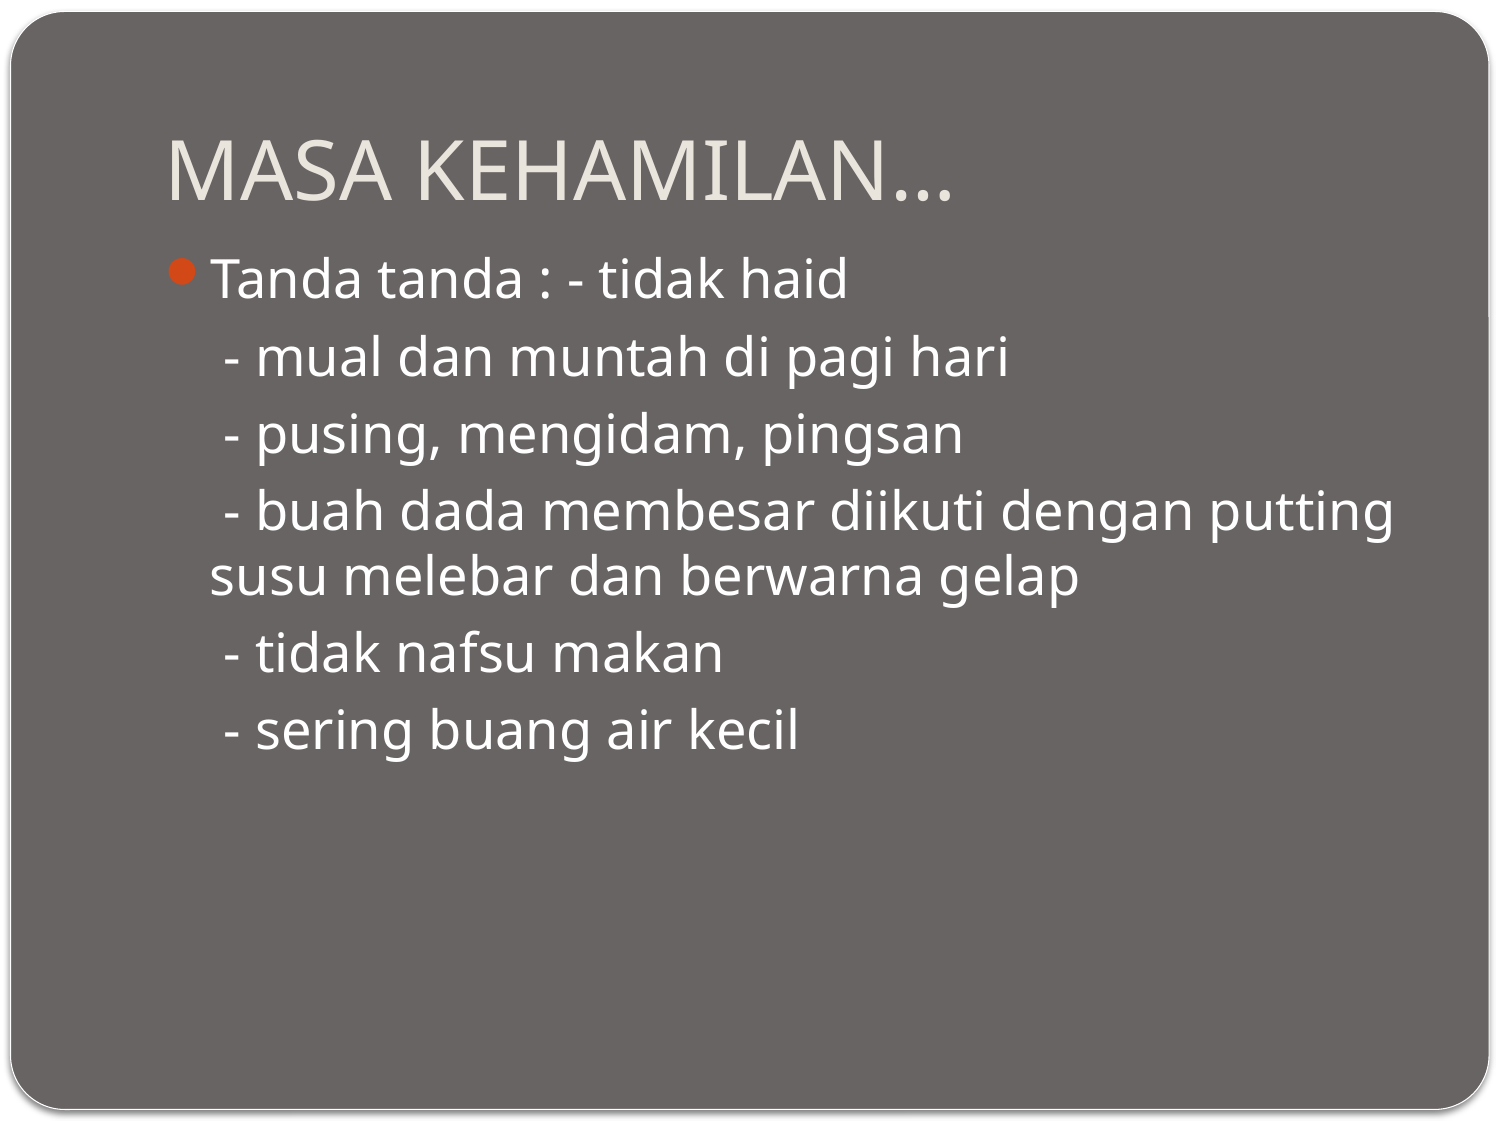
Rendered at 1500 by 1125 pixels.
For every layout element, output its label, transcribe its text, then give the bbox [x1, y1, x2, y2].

list Tanda tanda : - tidak haid - mual dan muntah di pagi hari - pusing, mengidam, pingsan - buah dada membesar diikuti dengan putting susu melebar dan berwarna gelap - tidak nafsu makan - sering buang air kecil [150, 237, 1425, 988]
title MASA KEHAMILAN… [150, 45, 1425, 233]
